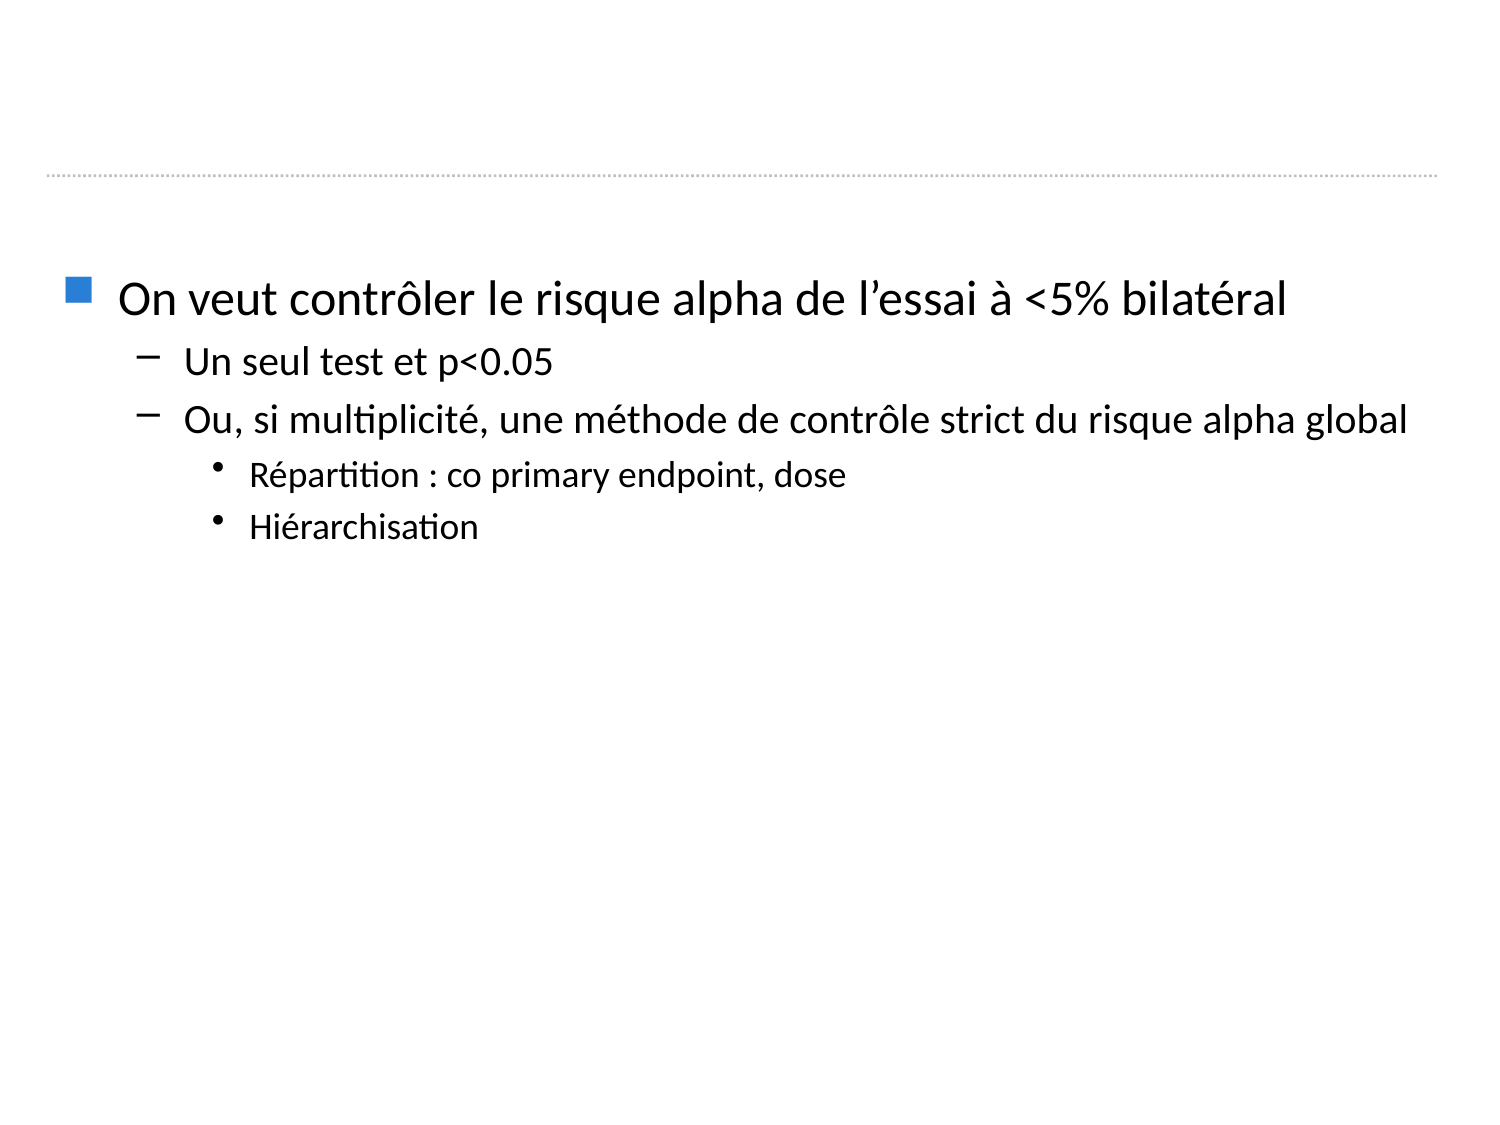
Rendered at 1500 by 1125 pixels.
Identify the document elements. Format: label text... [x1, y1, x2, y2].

list On veut contrôler le risque alpha de l’essai à <5% bilatéral Un seul test et p<0.05 Ou, si multiplicité, une méthode de contrôle strict du risque alpha global Répartition : co primary endpoint, dose Hiérarchisation [46, 257, 1438, 1067]
